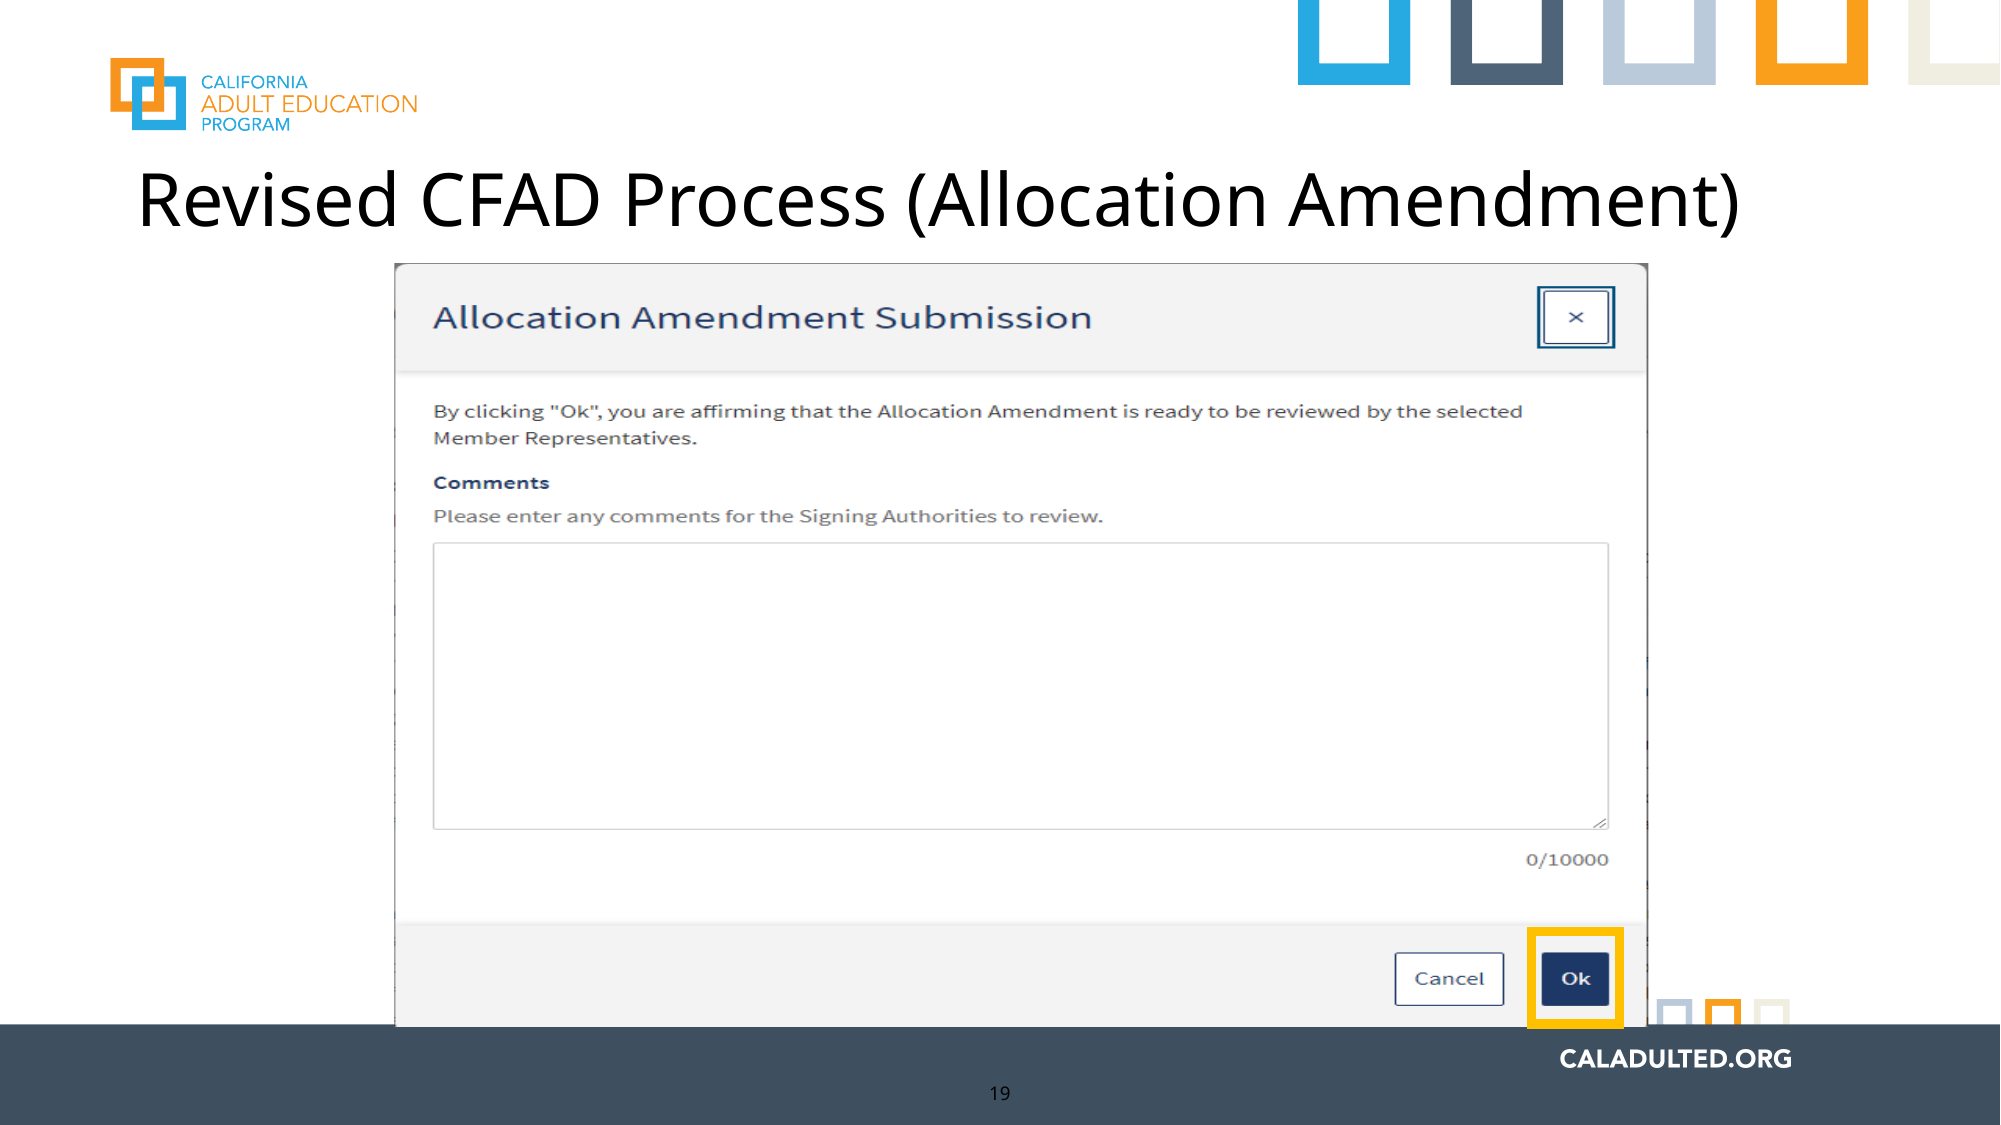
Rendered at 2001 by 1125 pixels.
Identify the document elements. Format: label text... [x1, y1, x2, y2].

slide_number 19 [980, 1072, 1022, 1113]
title Revised CFAD Process (Allocation Amendment) [127, 140, 1915, 254]
picture [0, 0, 2000, 1125]
